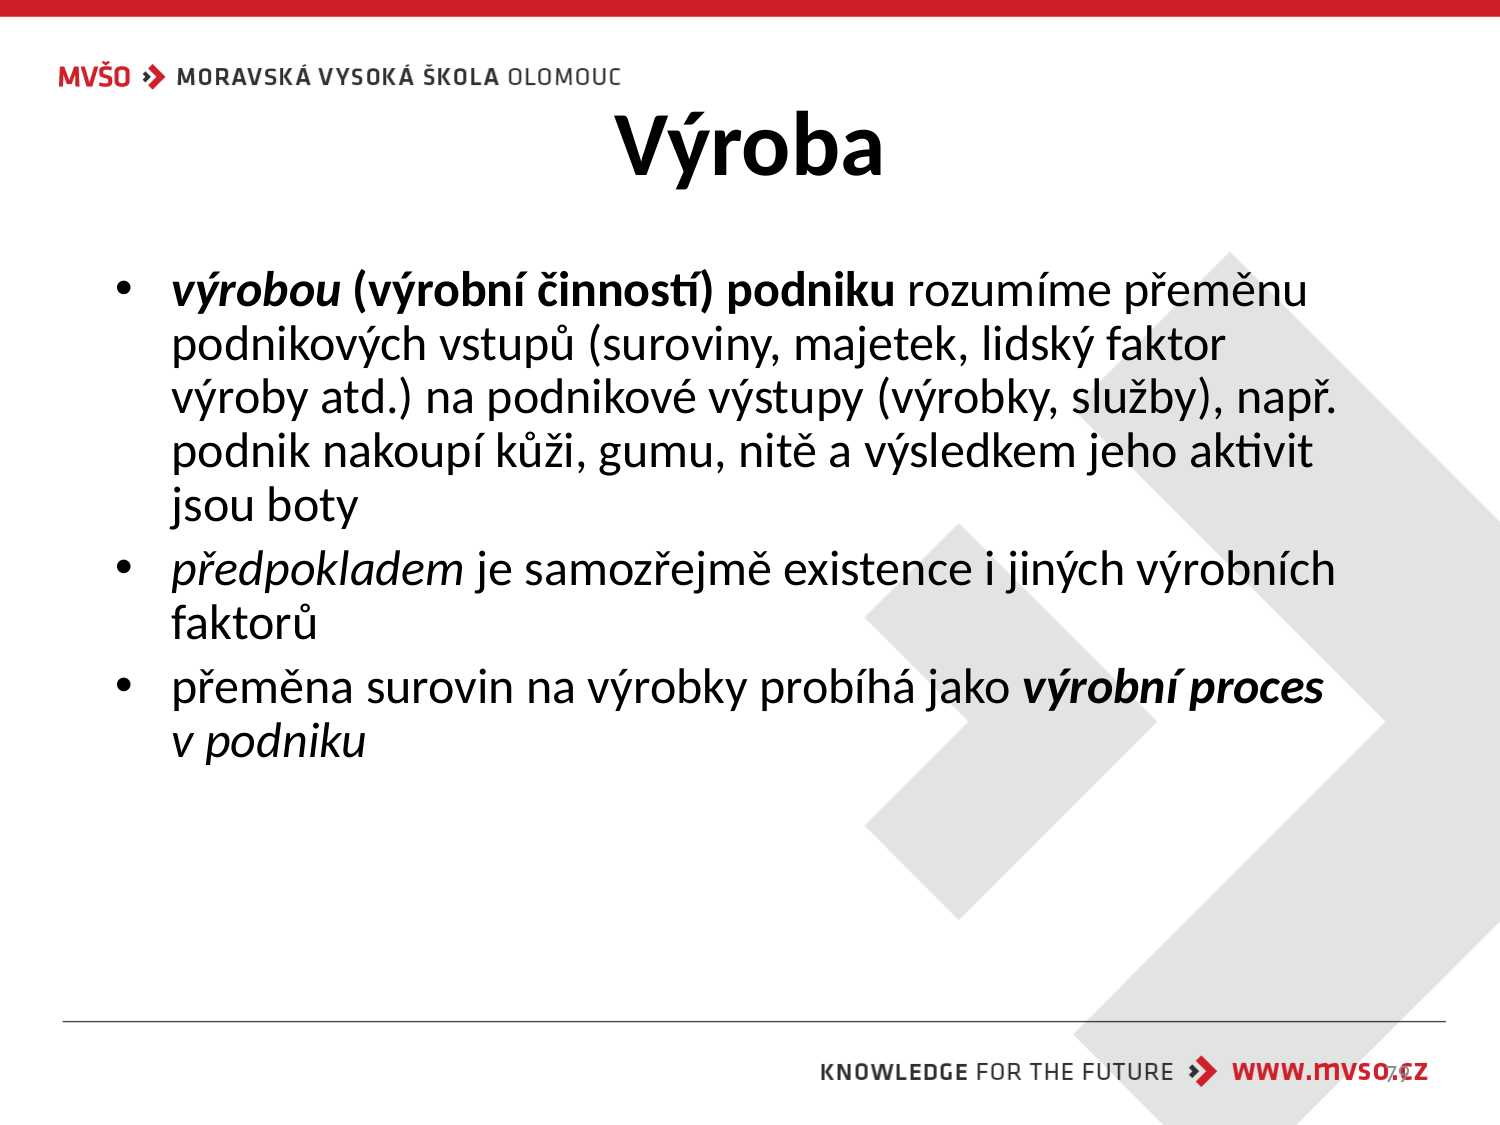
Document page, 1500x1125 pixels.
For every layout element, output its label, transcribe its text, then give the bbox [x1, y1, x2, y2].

slide_number 79 [1074, 1042, 1425, 1103]
title Výroba [75, 45, 1425, 233]
picture [0, 0, 1500, 1125]
list výrobou (výrobní činností) podniku rozumíme přeměnu podnikových vstupů (suroviny, majetek, lidský faktor výroby atd.) na podnikové výstupy (výrobky, služby), např. podnik nakoupí kůži, gumu, nitě a výsledkem jeho aktivit jsou boty předpokladem je samozřejmě existence i jiných výrobních faktorů přeměna surovin na výrobky probíhá jako výrobní proces v podniku [100, 255, 1388, 1012]
